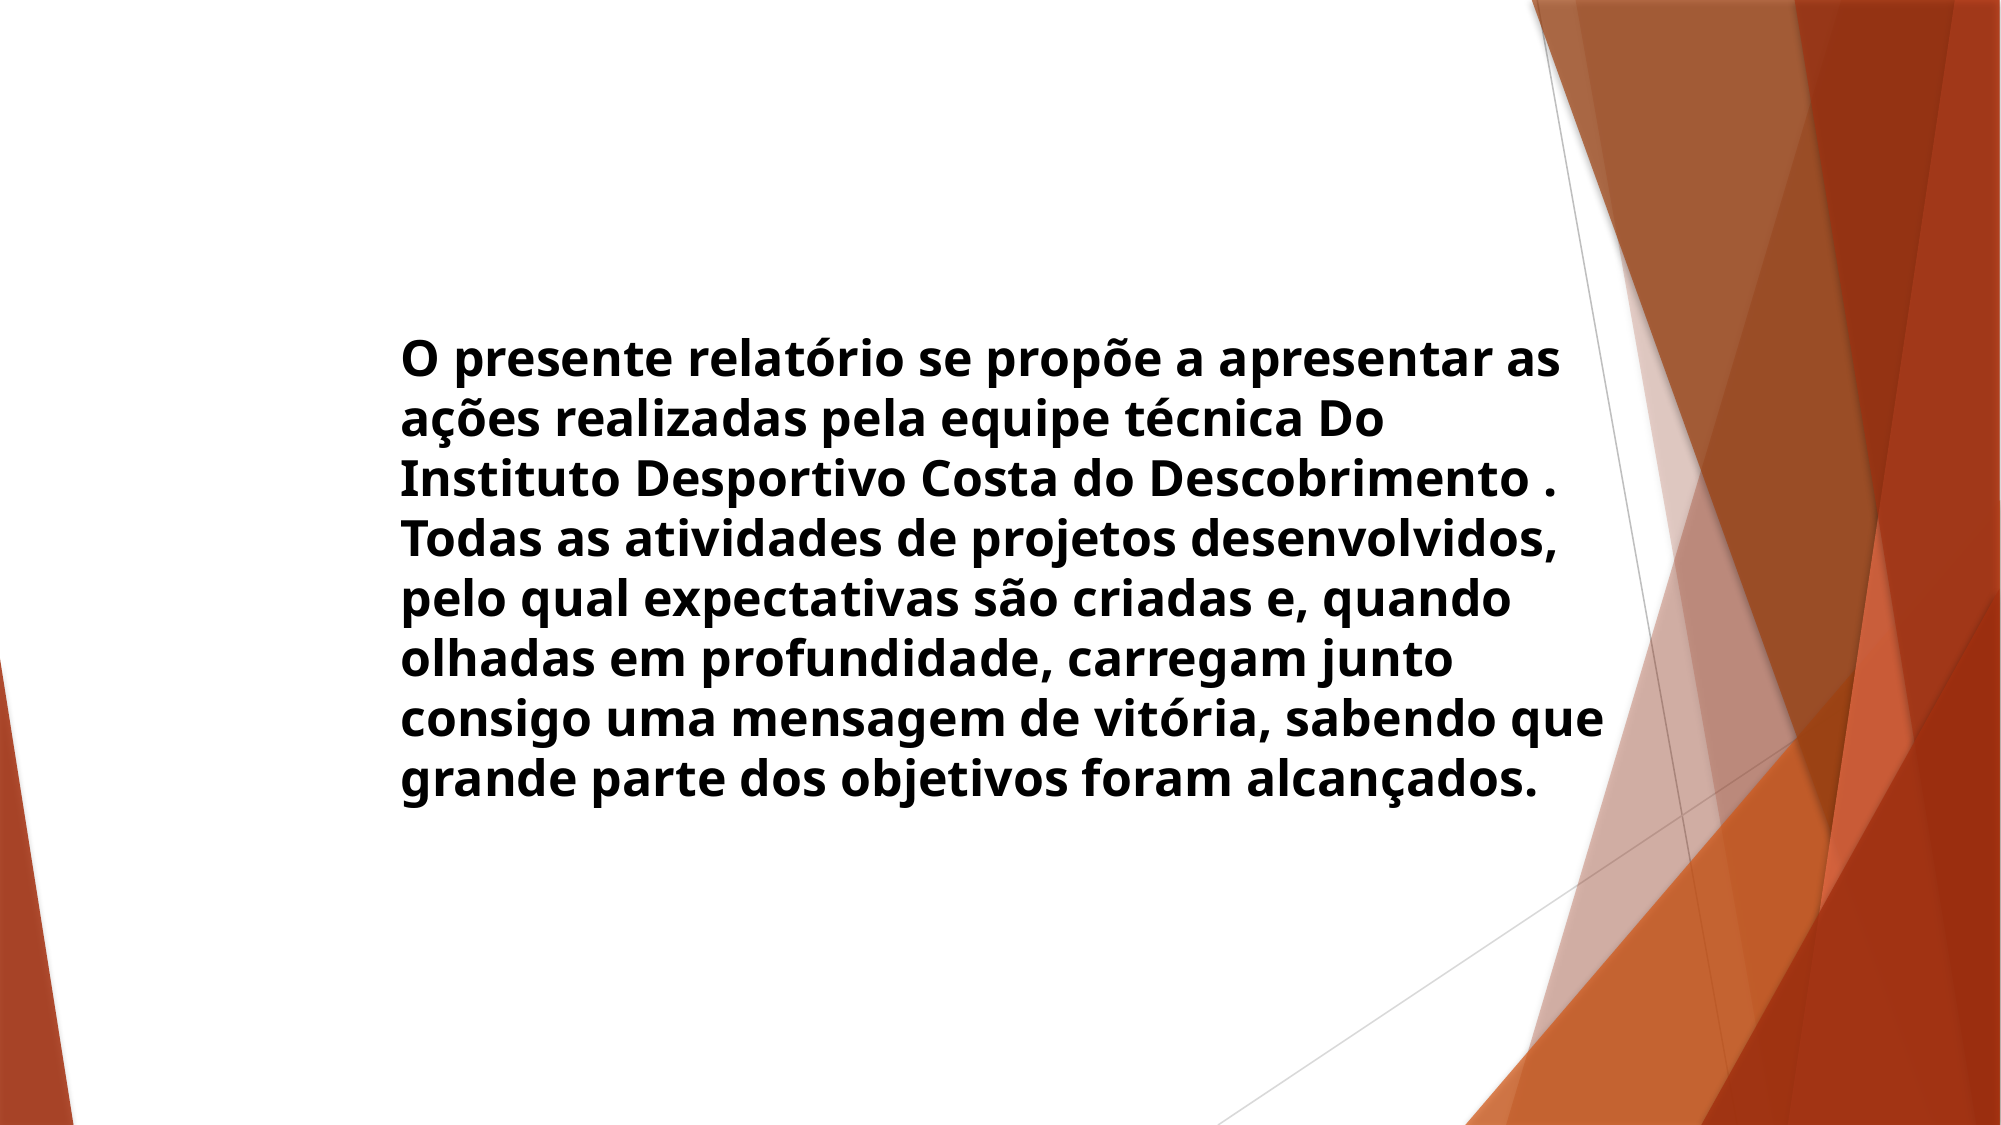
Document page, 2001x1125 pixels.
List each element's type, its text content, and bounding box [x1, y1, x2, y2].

text_box O presente relatório se propõe a apresentar as ações realizadas pela equipe técnica Do Instituto Desportivo Costa do Descobrimento . Todas as atividades de projetos desenvolvidos, pelo qual expectativas são criadas e, quando olhadas em profundidade, carregam junto consigo uma mensagem de vitória, sabendo que grande parte dos objetivos foram alcançados. [385, 319, 1631, 815]
